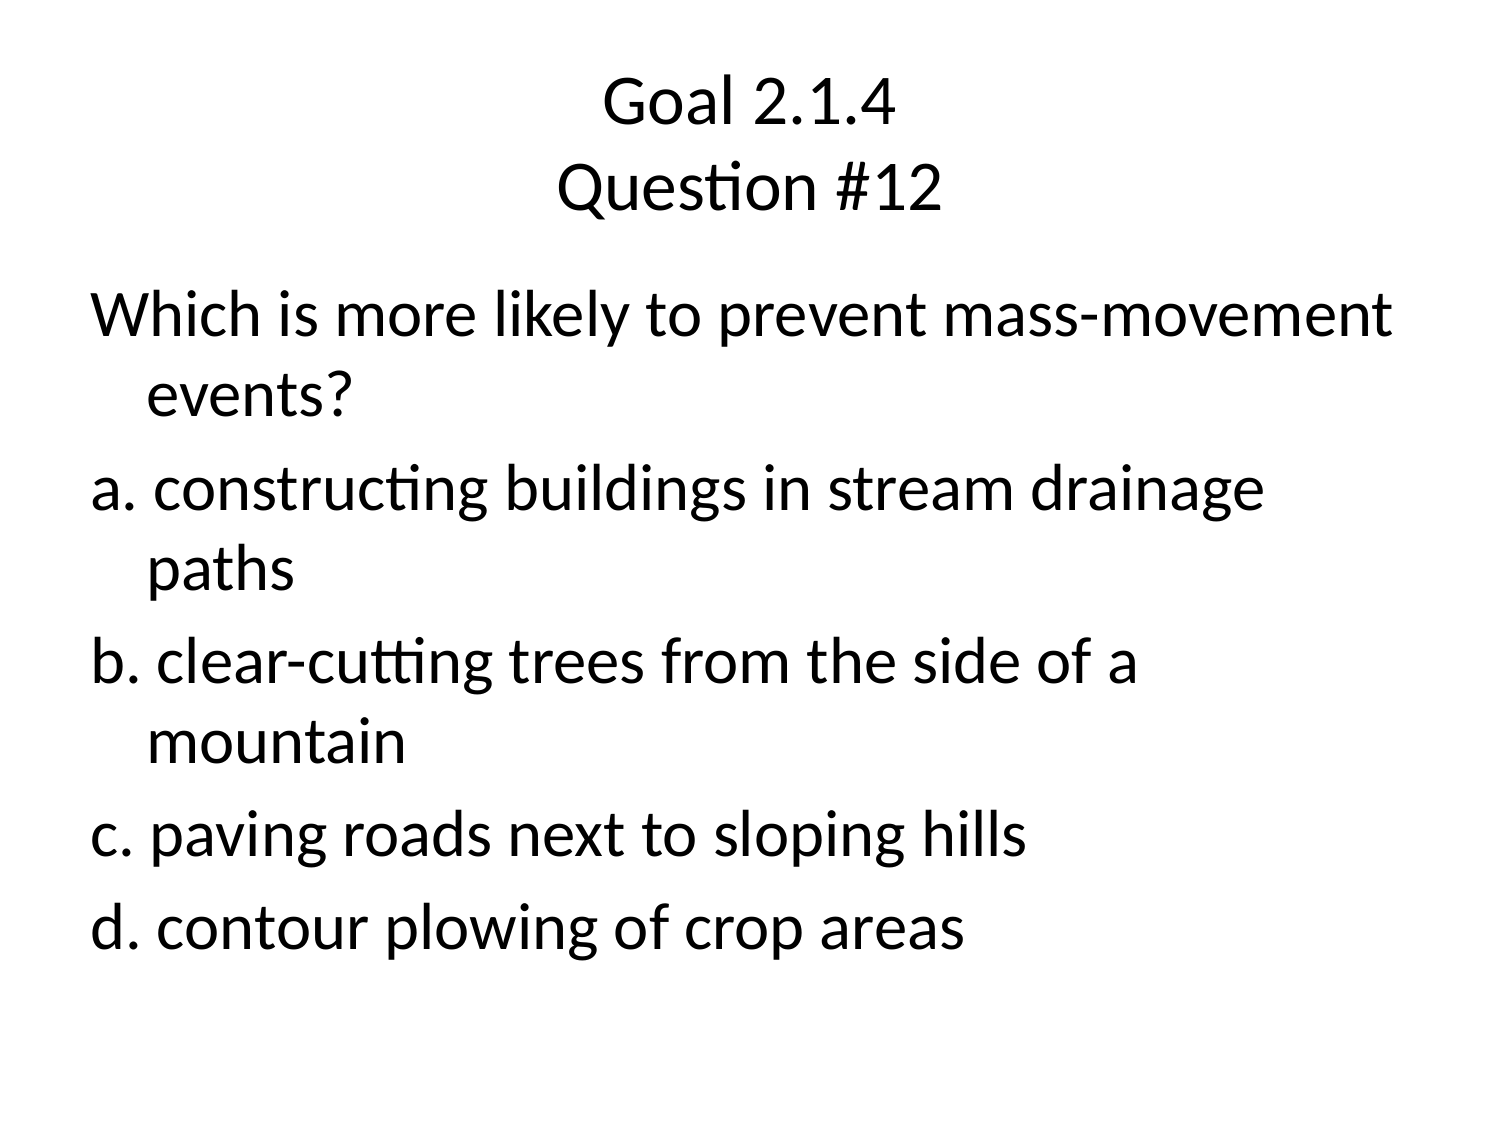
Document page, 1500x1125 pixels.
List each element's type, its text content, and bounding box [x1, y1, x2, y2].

title Goal 2.1.4 Question #12 [75, 45, 1425, 233]
list Which is more likely to prevent mass-movement events? a. constructing buildings in stream drainage paths b. clear-cutting trees from the side of a mountain c. paving roads next to sloping hills d. contour plowing of crop areas [75, 262, 1425, 1005]
